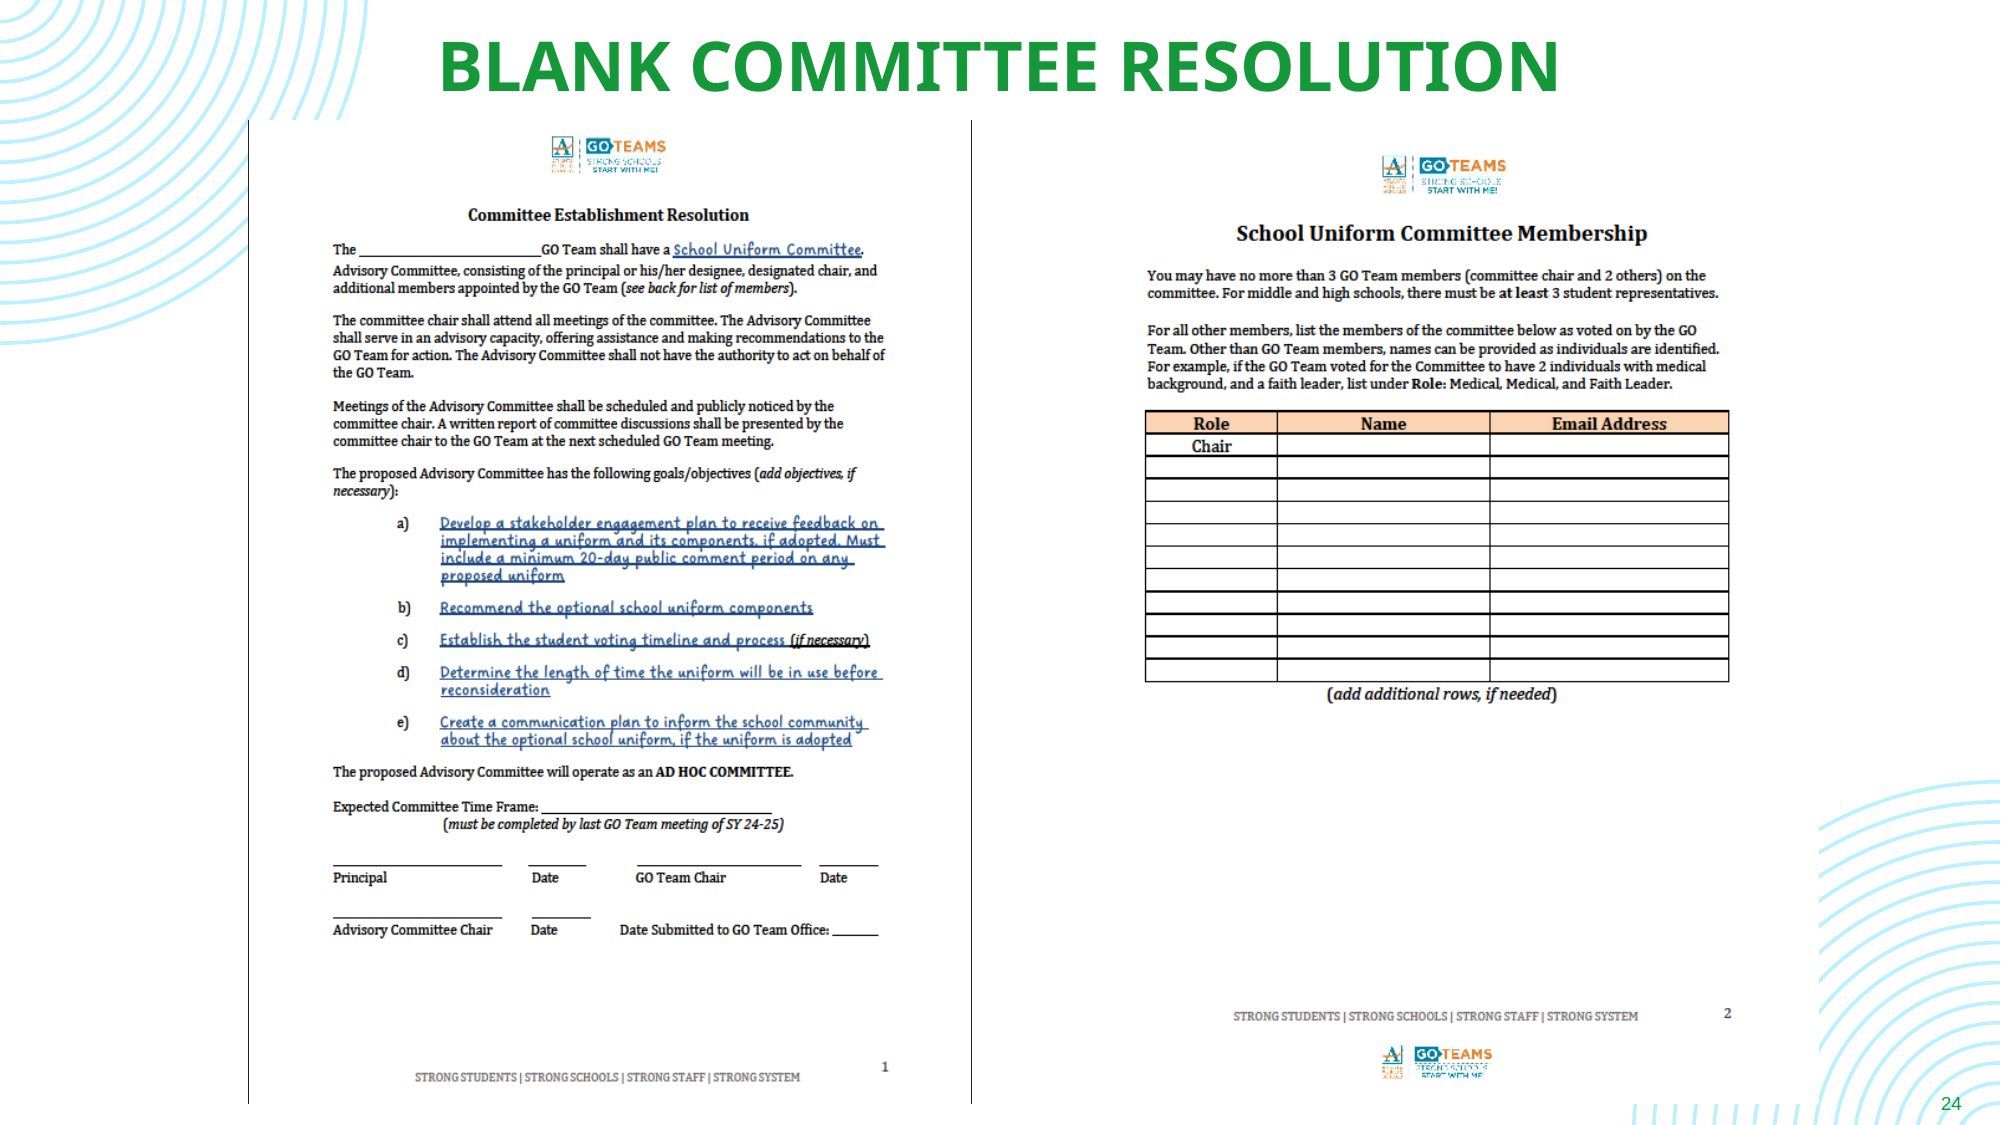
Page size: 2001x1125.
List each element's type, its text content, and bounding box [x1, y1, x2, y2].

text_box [248, 119, 972, 1104]
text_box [1058, 119, 1819, 1104]
slide_number 24 [1870, 1080, 2000, 1125]
text_box Blank Committee Resolution [0, 21, 2000, 141]
